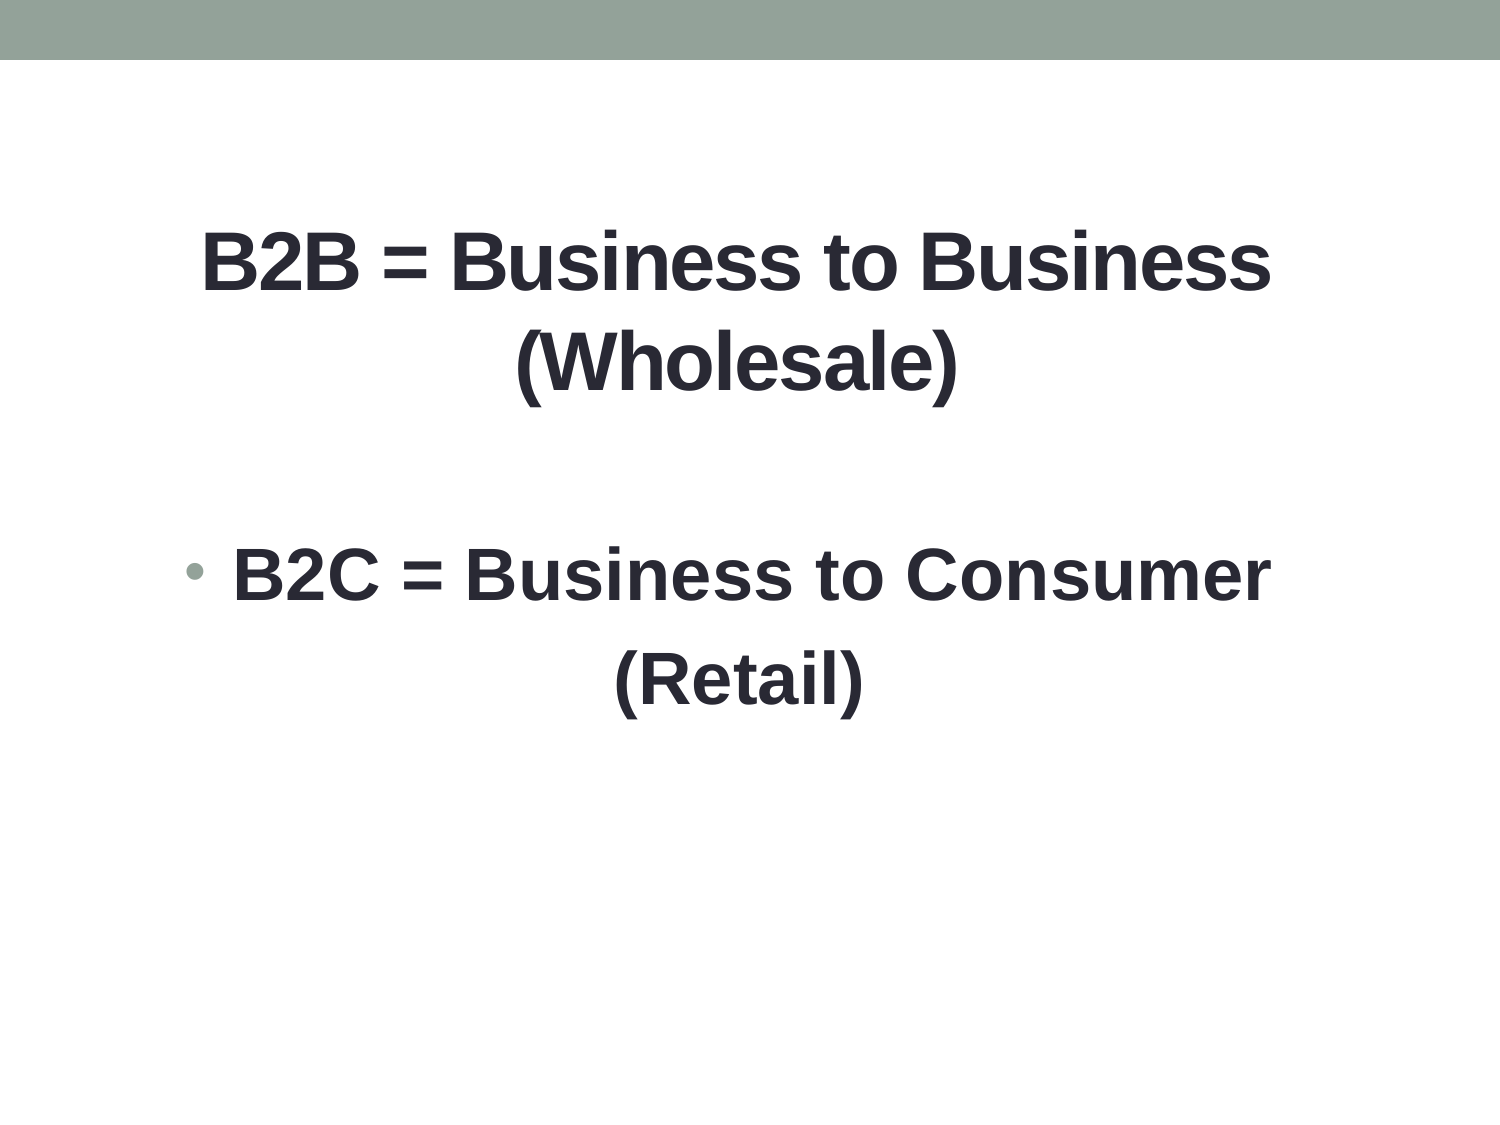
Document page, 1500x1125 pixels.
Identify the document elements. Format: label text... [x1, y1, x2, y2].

text_box B2C = Business to Consumer (Retail) [102, 518, 1378, 732]
text_box B2B = Business to Business (Wholesale) [99, 200, 1375, 442]
